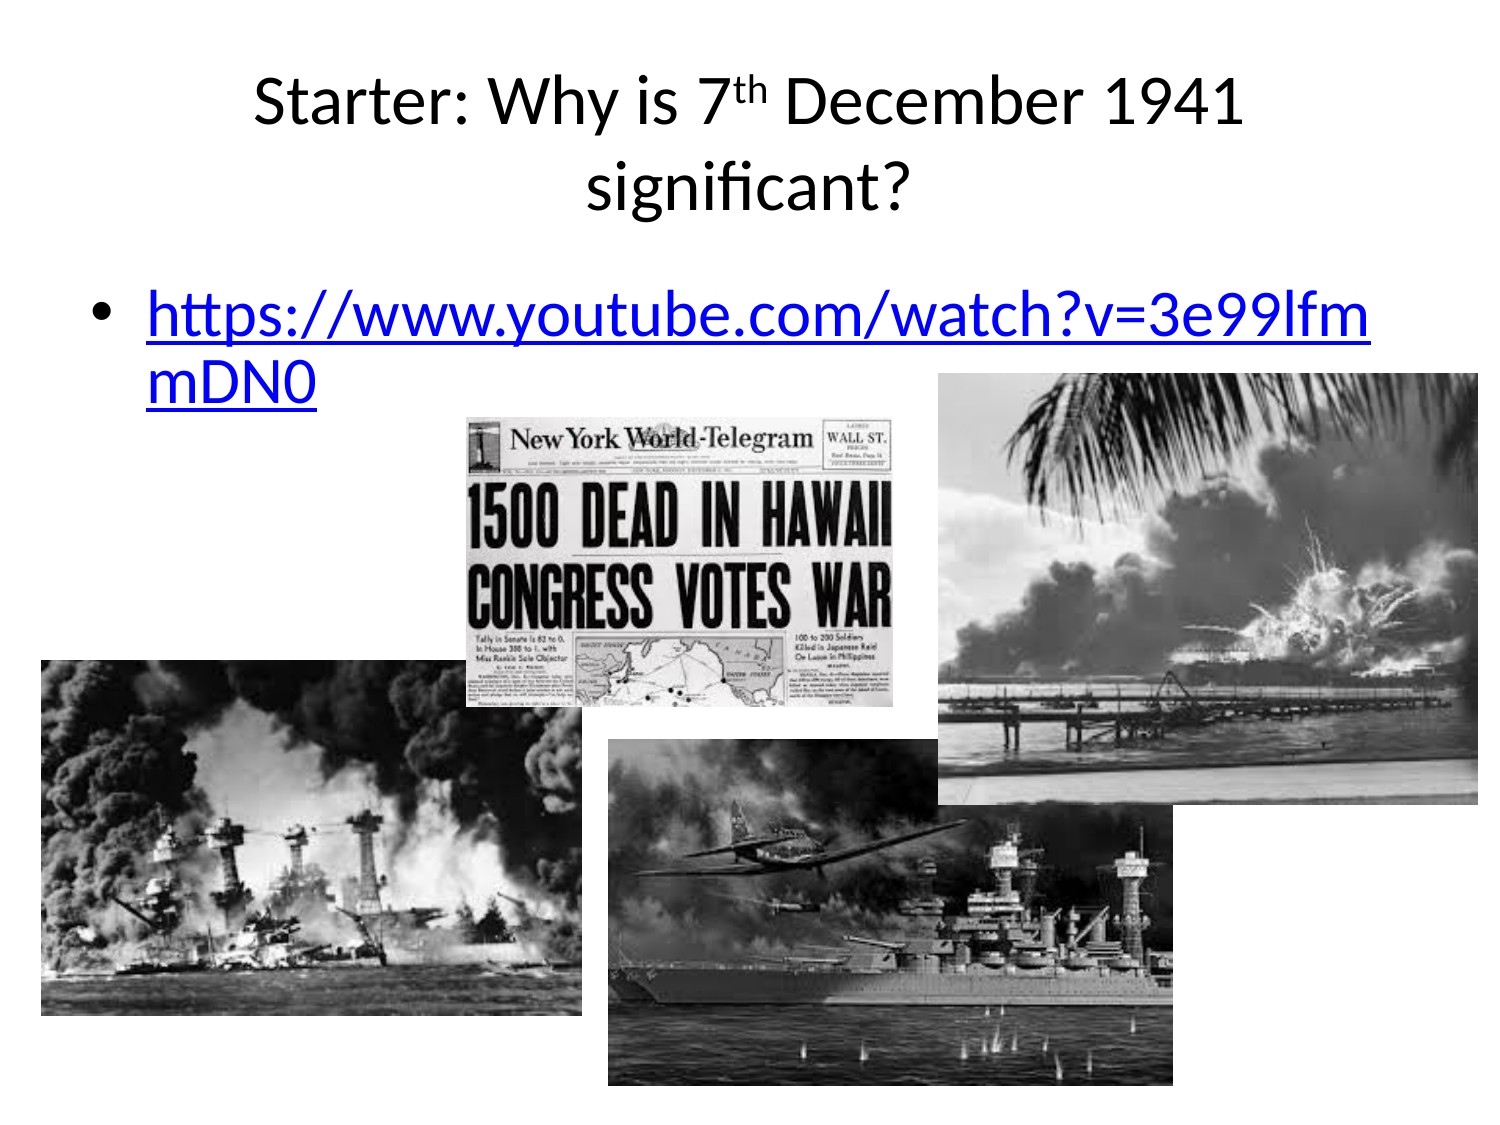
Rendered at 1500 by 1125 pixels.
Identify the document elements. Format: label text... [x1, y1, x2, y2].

list https://www.youtube.com/watch?v=3e99lfmmDN0 [75, 262, 1425, 1005]
picture [608, 373, 1478, 1086]
picture [40, 417, 894, 1016]
title Starter: Why is 7th December 1941 significant? [75, 45, 1425, 233]
